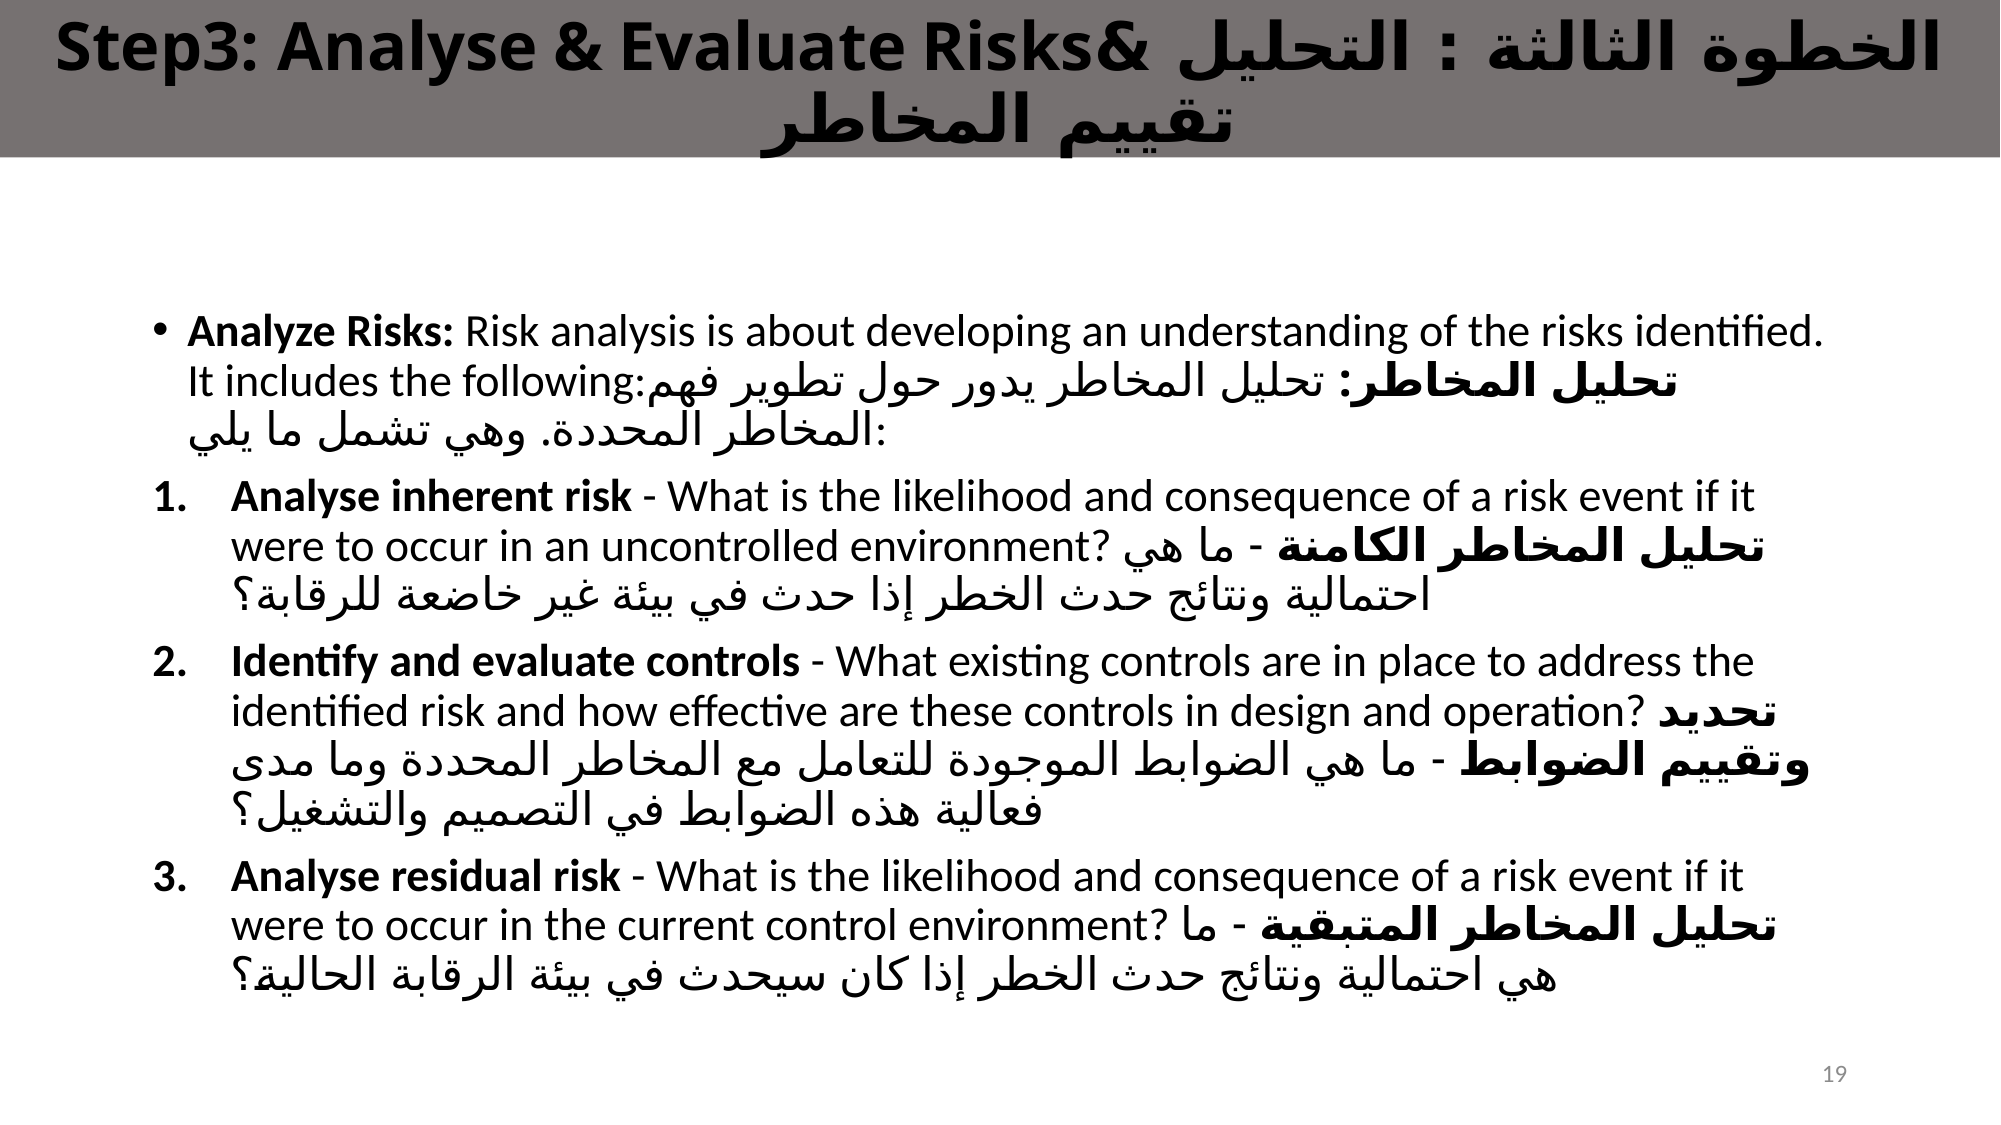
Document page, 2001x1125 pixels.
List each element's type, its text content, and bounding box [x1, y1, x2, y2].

text_box Step3: Analyse & Evaluate Risksالخطوة الثالثة : التحليل & تقييم المخاطر [0, 0, 2000, 158]
list Analyze Risks: Risk analysis is about developing an understanding of the risks identified. It includes the following:تحليل المخاطر: تحليل المخاطر يدور حول تطوير فهم المخاطر المحددة. وهي تشمل ما يلي: Analyse inherent risk - What is the likelihood and consequence of a risk event if it were to occur in an uncontrolled environment? تحليل المخاطر الكامنة - ما هي احتمالية ونتائج حدث الخطر إذا حدث في بيئة غير خاضعة للرقابة؟ Identify and evaluate controls - What existing controls are in place to address the identified risk and how effective are these controls in design and operation? تحديد وتقييم الضوابط - ما هي الضوابط الموجودة للتعامل مع المخاطر المحددة وما مدى فعالية هذه الضوابط في التصميم والتشغيل؟ Analyse residual risk - What is the likelihood and consequence of a risk event if it were to occur in the current control environment? تحليل المخاطر المتبقية - ما هي احتمالية ونتائج حدث الخطر إذا كان سيحدث في بيئة الرقابة الحالية؟ [137, 299, 1863, 1014]
slide_number 19 [1412, 1042, 1863, 1103]
